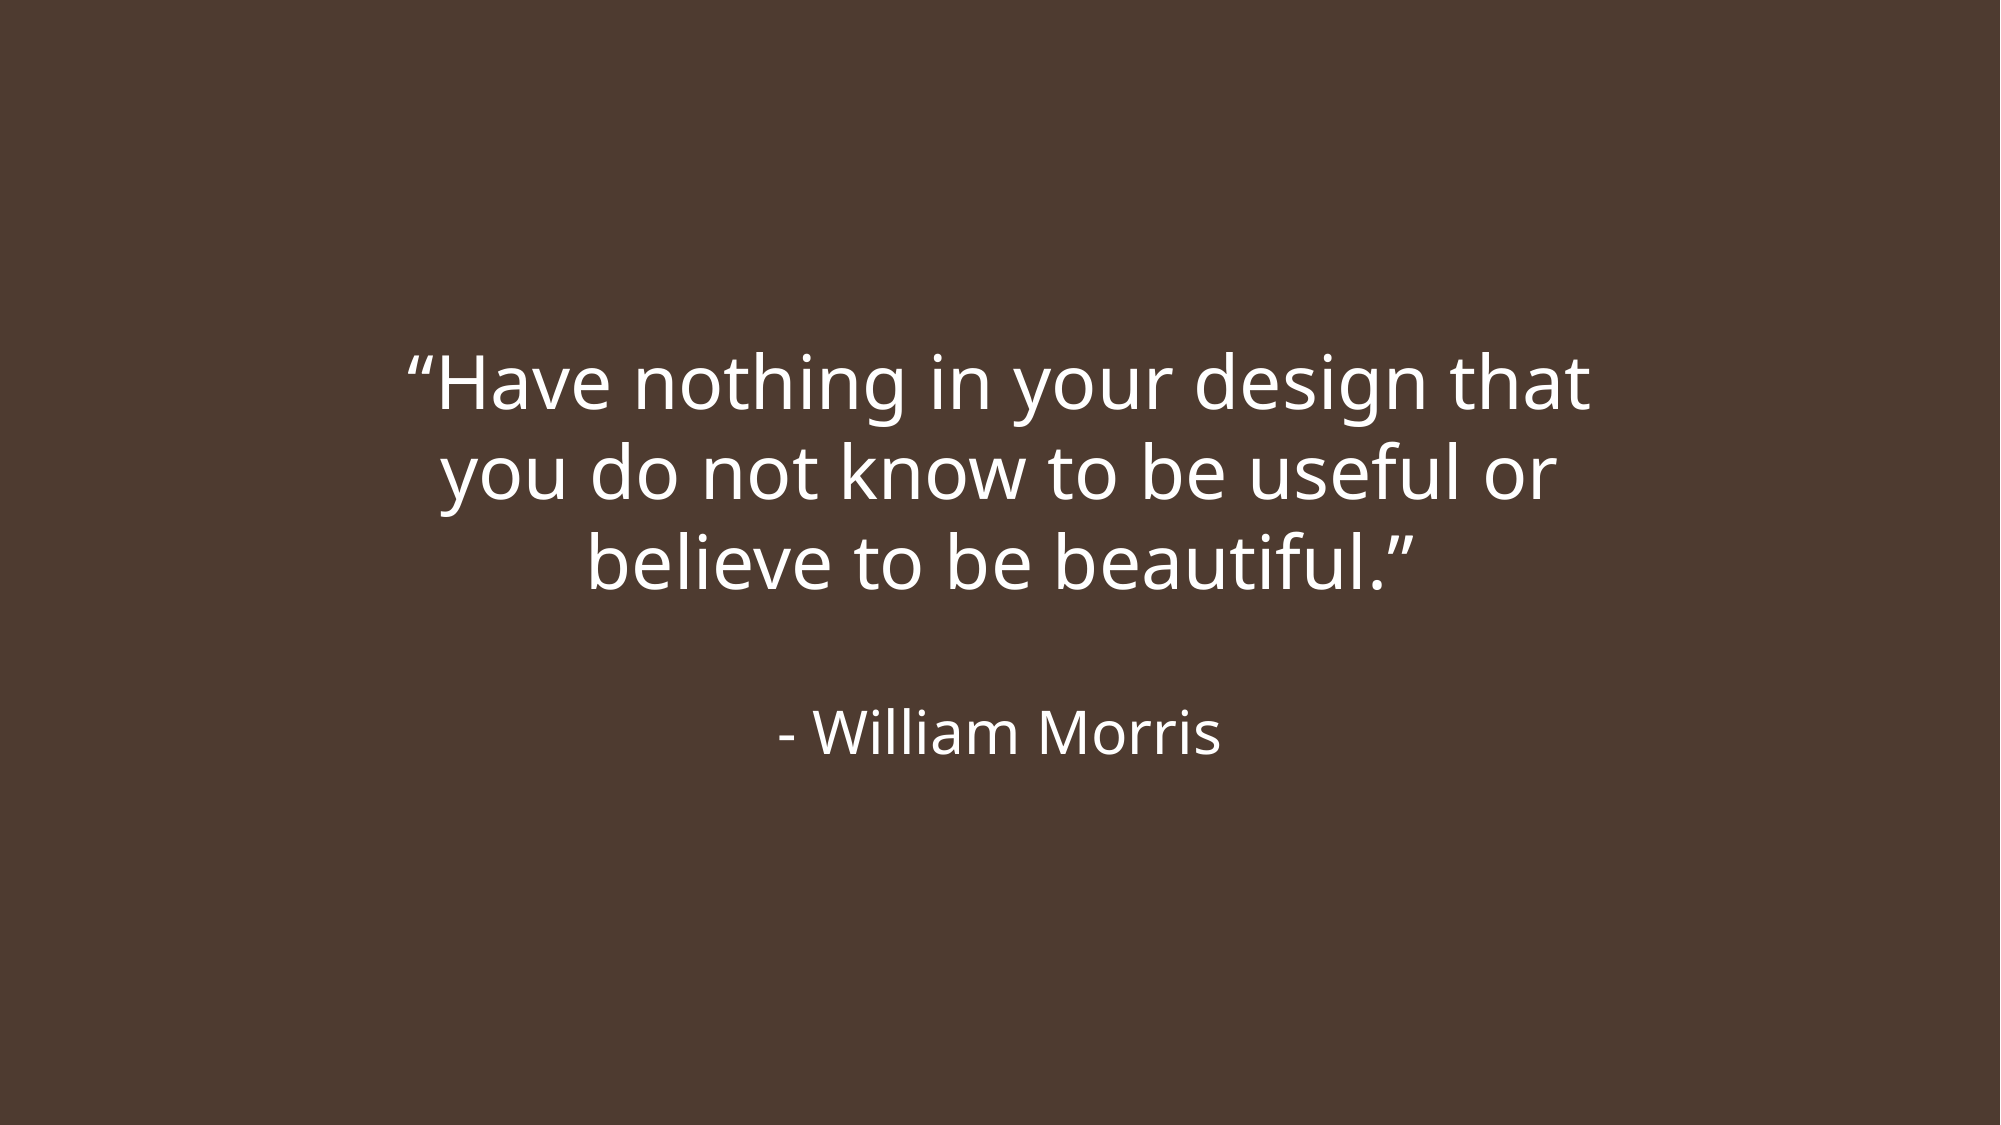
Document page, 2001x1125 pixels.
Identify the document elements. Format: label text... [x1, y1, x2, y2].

text_box “Have nothing in your design that you do not know to be useful or believe to be beautiful.” - William Morris [387, 350, 1613, 775]
